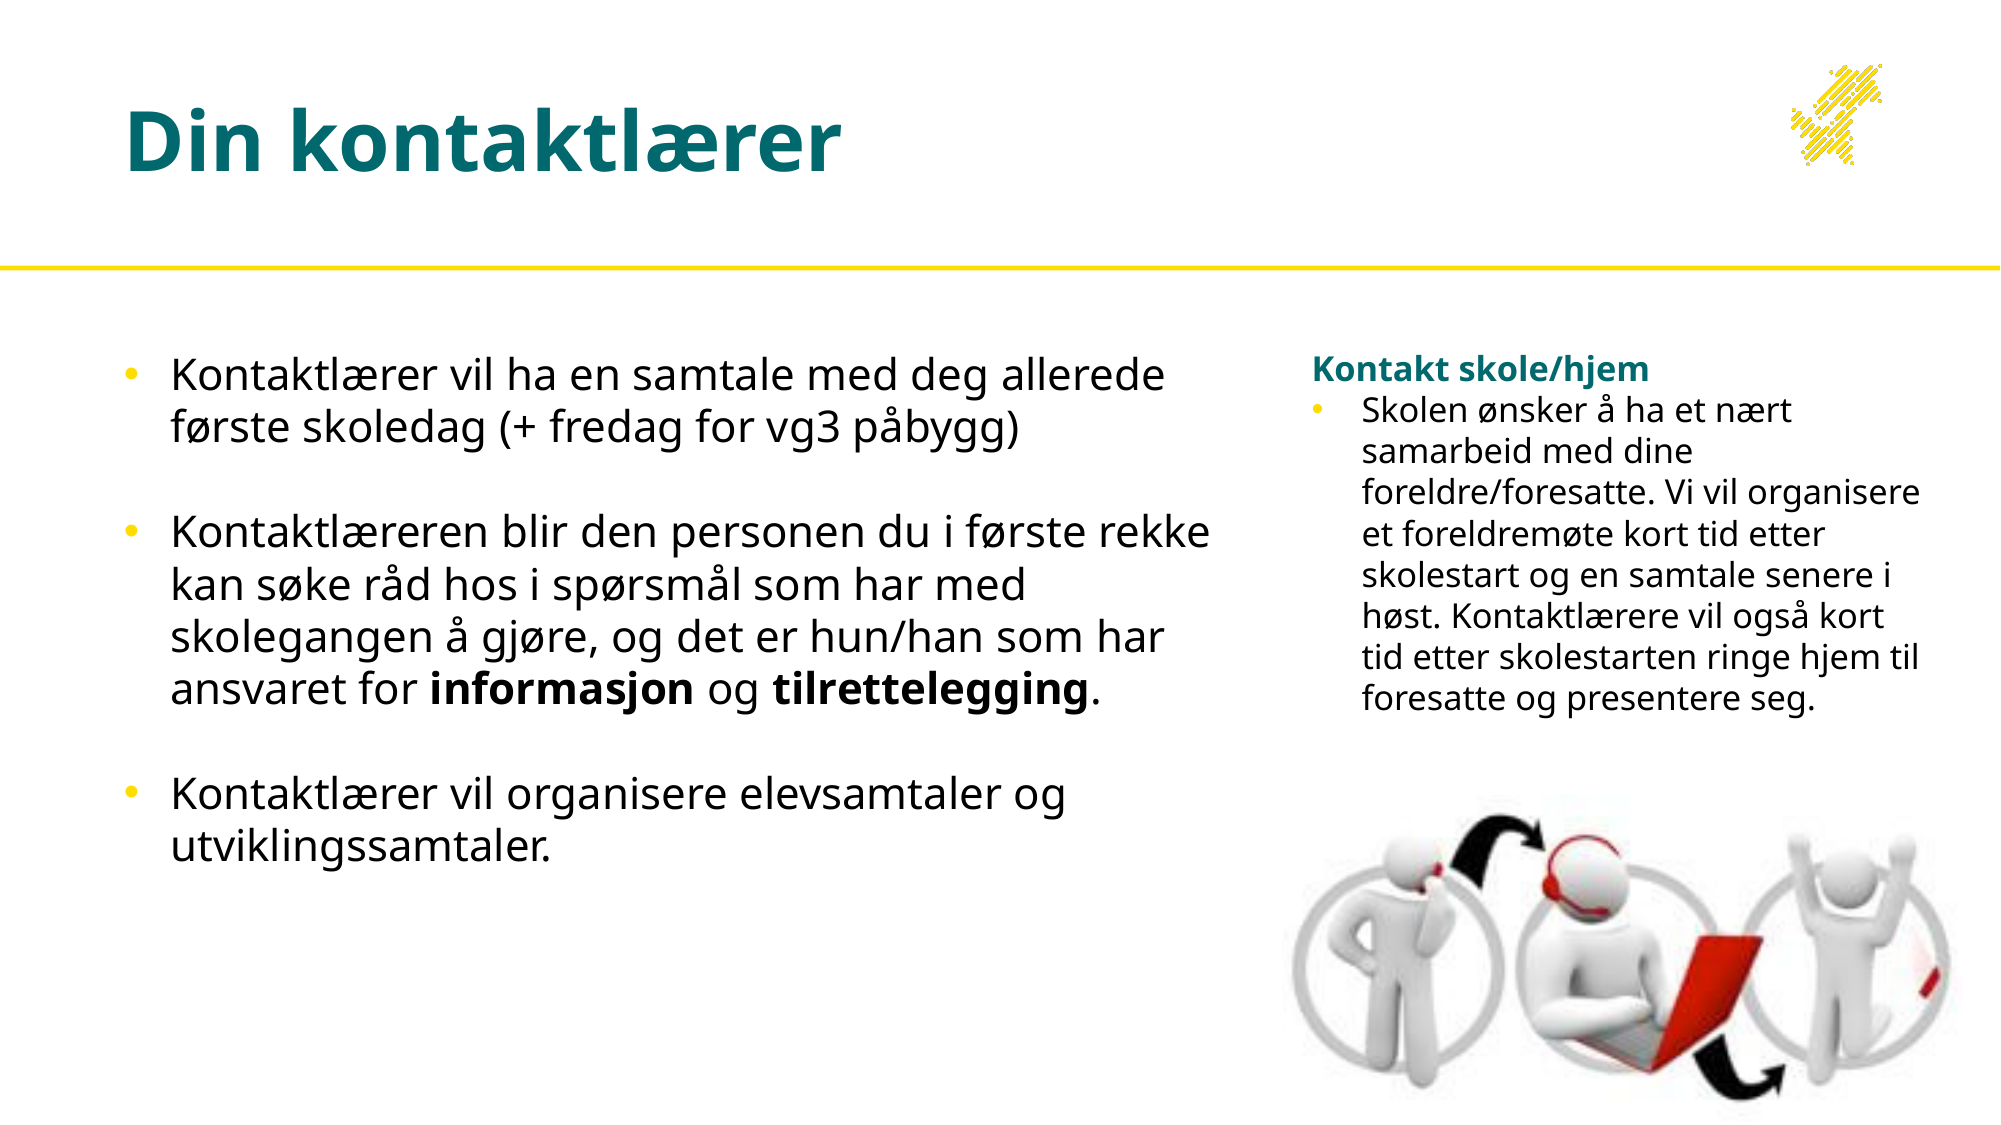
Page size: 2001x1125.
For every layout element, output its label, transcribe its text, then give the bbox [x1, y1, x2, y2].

title Din kontaktlærer [123, 53, 1699, 236]
list Kontakt skole/hjem Skolen ønsker å ha et nært samarbeid med dine foreldre/foresatte. Vi vil organisere et foreldremøte kort tid etter skolestart og en samtale senere i høst. Kontaktlærere vil også kort tid etter skolestarten ringe hjem til foresatte og presentere seg. [1311, 347, 1935, 761]
picture [1791, 64, 1882, 166]
picture [1282, 795, 1963, 1125]
list Kontaktlærer vil ha en samtale med deg allerede første skoledag (+ fredag for vg3 påbygg) Kontaktlæreren blir den personen du i første rekke kan søke råd hos i spørsmål som har med skolegangen å gjøre, og det er hun/han som har ansvaret for informasjon og tilrettelegging. Kontaktlærer vil organisere elevsamtaler og utviklingssamtaler. [123, 347, 1223, 944]
